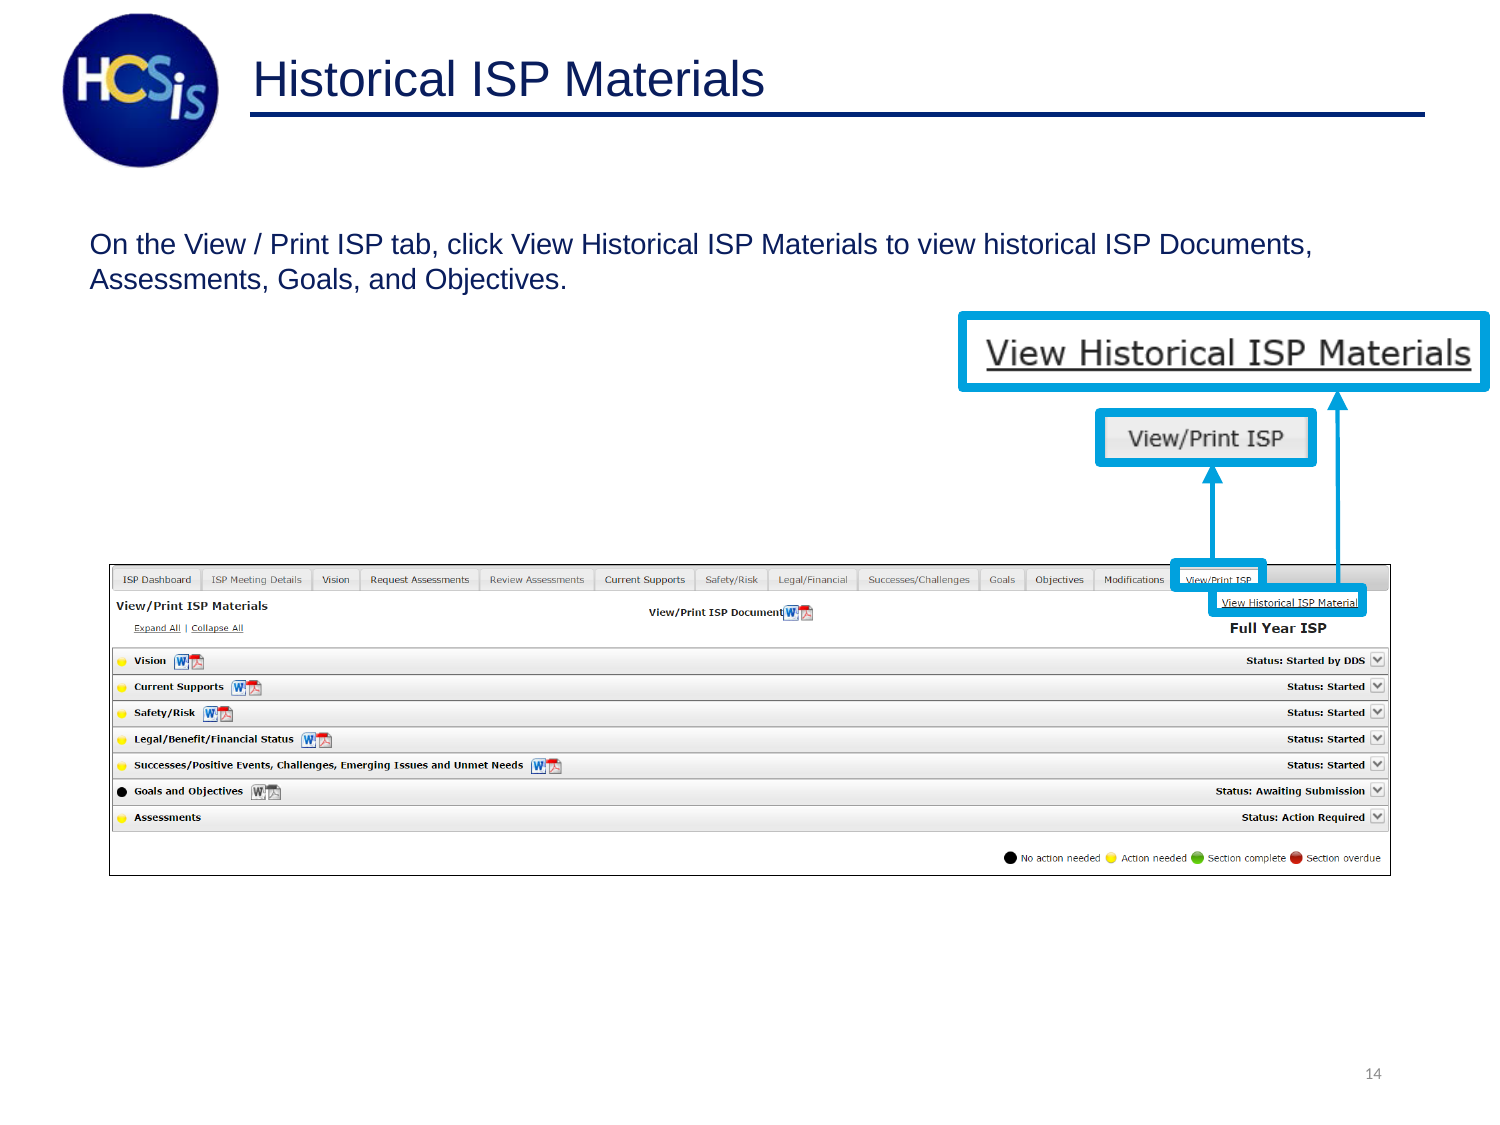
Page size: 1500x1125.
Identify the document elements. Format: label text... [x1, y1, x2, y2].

title Historical ISP Materials [88, 45, 1412, 234]
text_box On the View / Print ISP tab, click View Historical ISP Materials to view historical ISP Documents, Assessments, Goals, and Objectives. [87, 224, 1338, 295]
picture [1218, 593, 1357, 607]
picture [1106, 418, 1307, 457]
picture [968, 321, 1479, 382]
picture [1268, 564, 1335, 582]
picture [62, 13, 220, 169]
slide_number 14 [1059, 1042, 1397, 1103]
picture [109, 564, 1391, 876]
text_box [962, 315, 1486, 325]
picture [1181, 568, 1257, 582]
